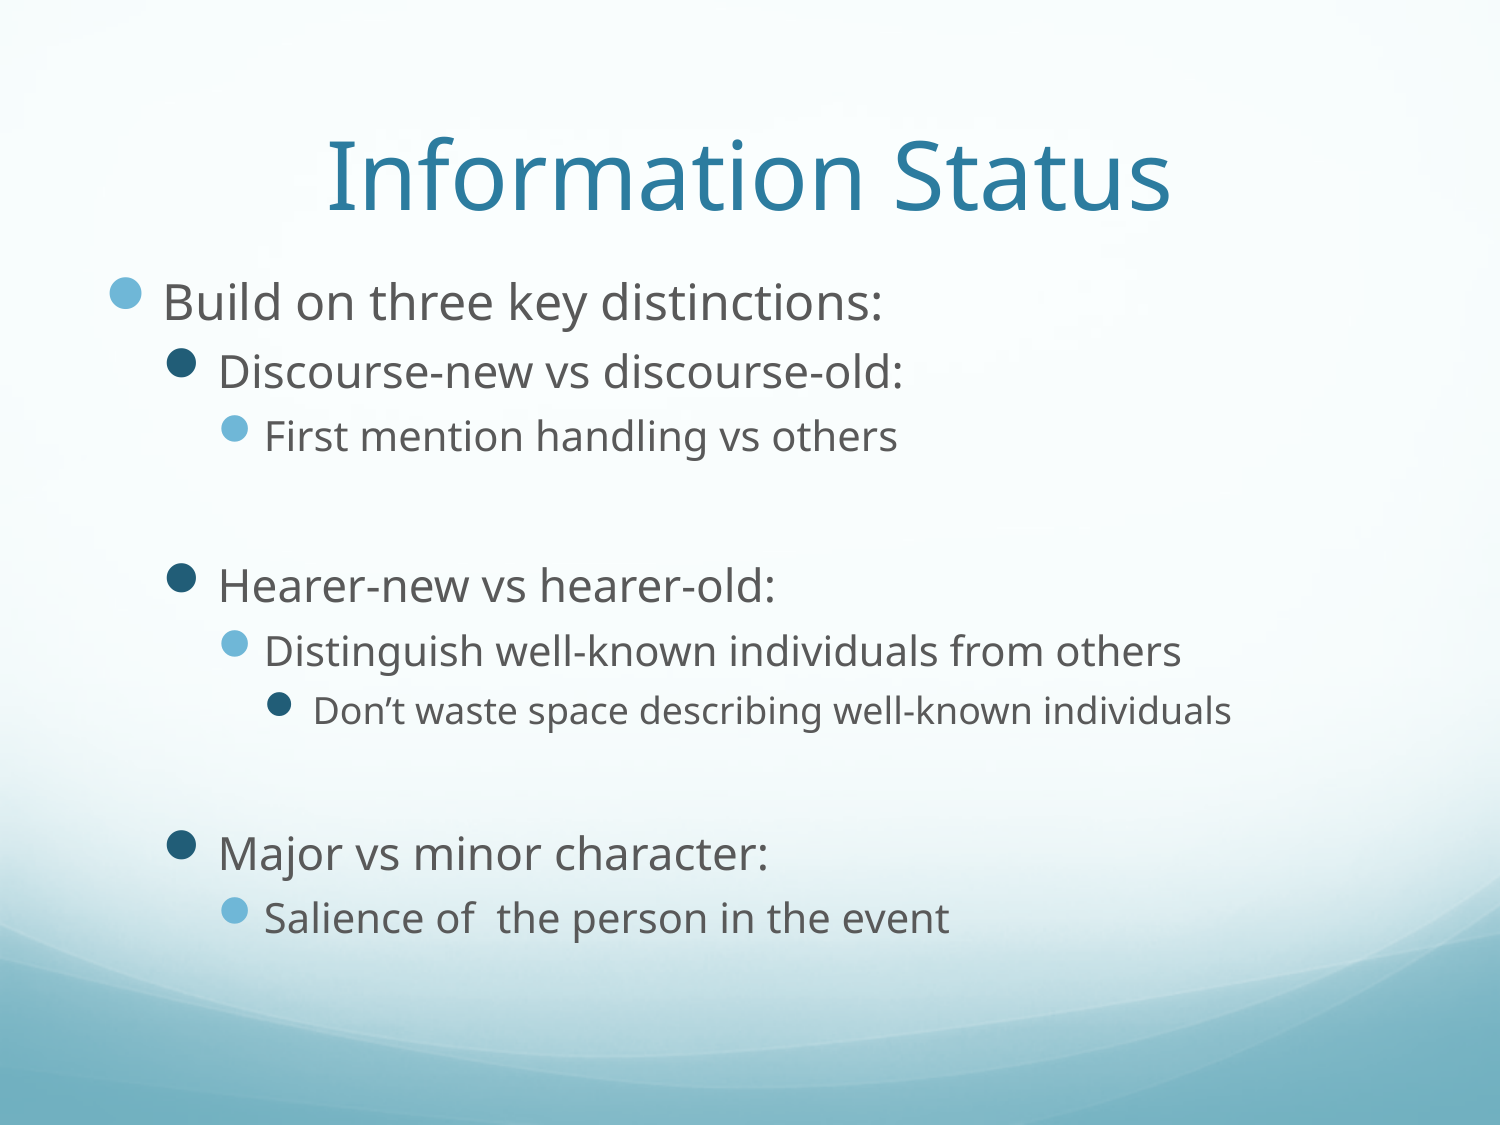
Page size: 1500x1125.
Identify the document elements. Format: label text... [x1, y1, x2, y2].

list Build on three key distinctions: Discourse-new vs discourse-old: First mention handling vs others Hearer-new vs hearer-old: Distinguish well-known individuals from others Don’t waste space describing well-known individuals Major vs minor character: Salience of the person in the event [90, 262, 1410, 975]
title Information Status [90, 17, 1410, 237]
